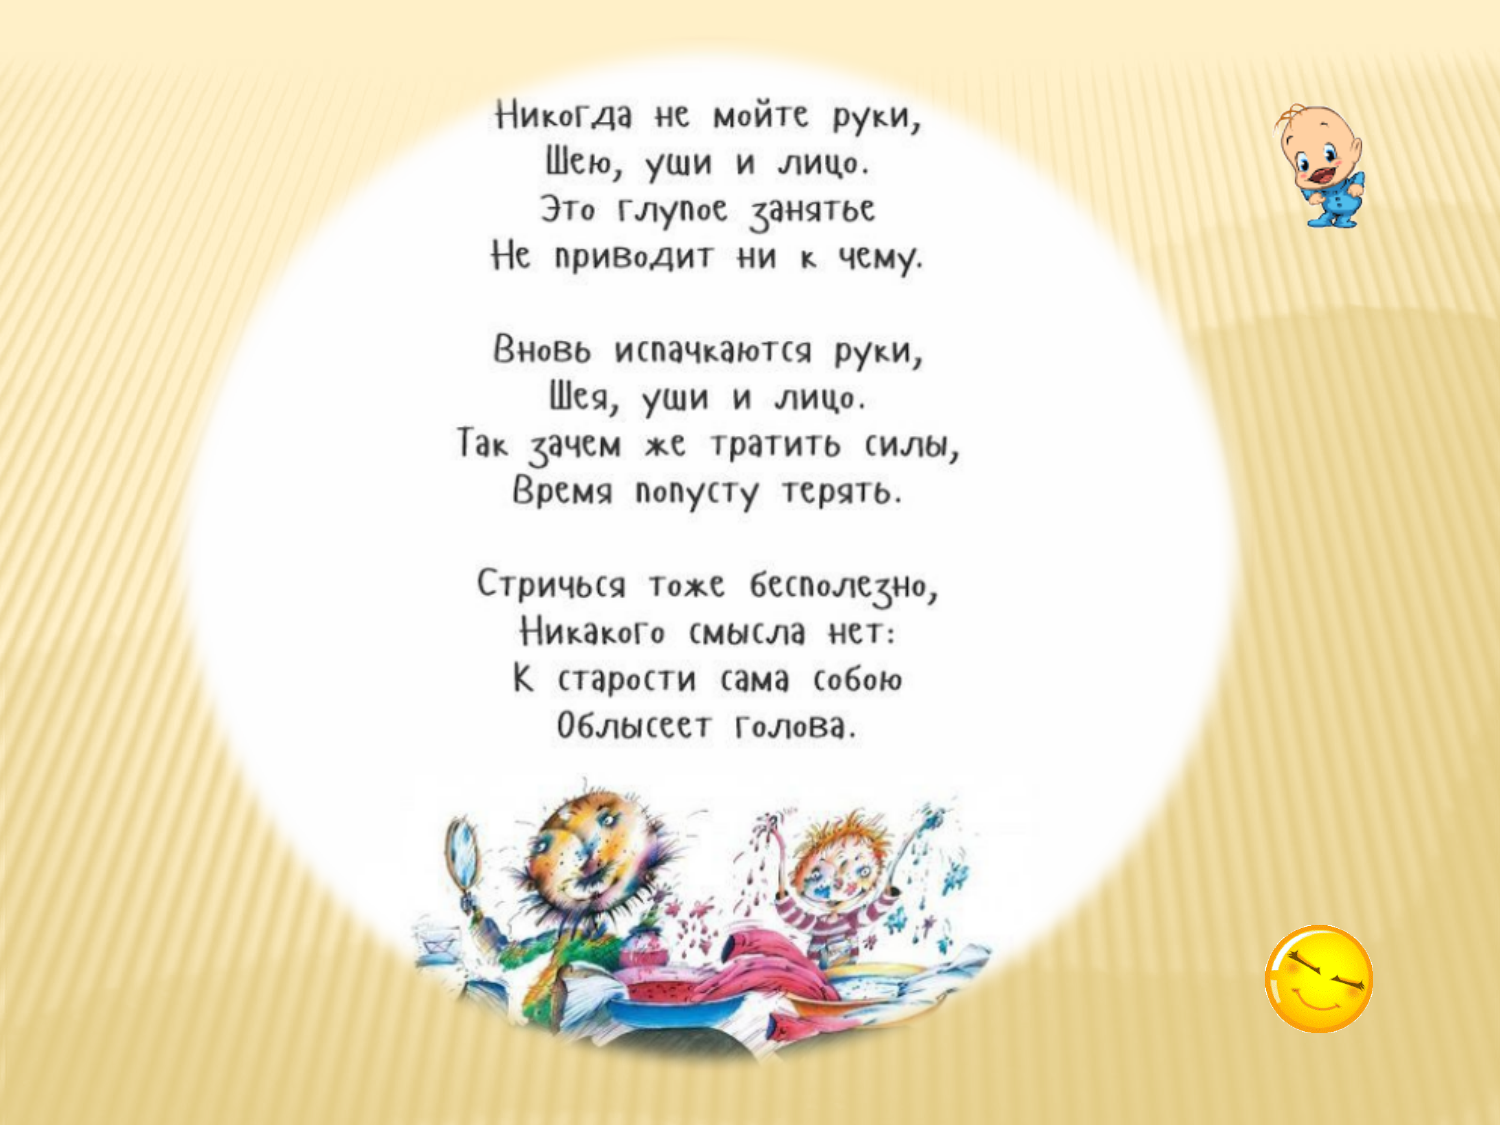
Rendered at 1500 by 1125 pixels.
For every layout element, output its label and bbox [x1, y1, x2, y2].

picture [163, 34, 1259, 1075]
picture [1265, 925, 1373, 1034]
picture [1265, 81, 1380, 233]
